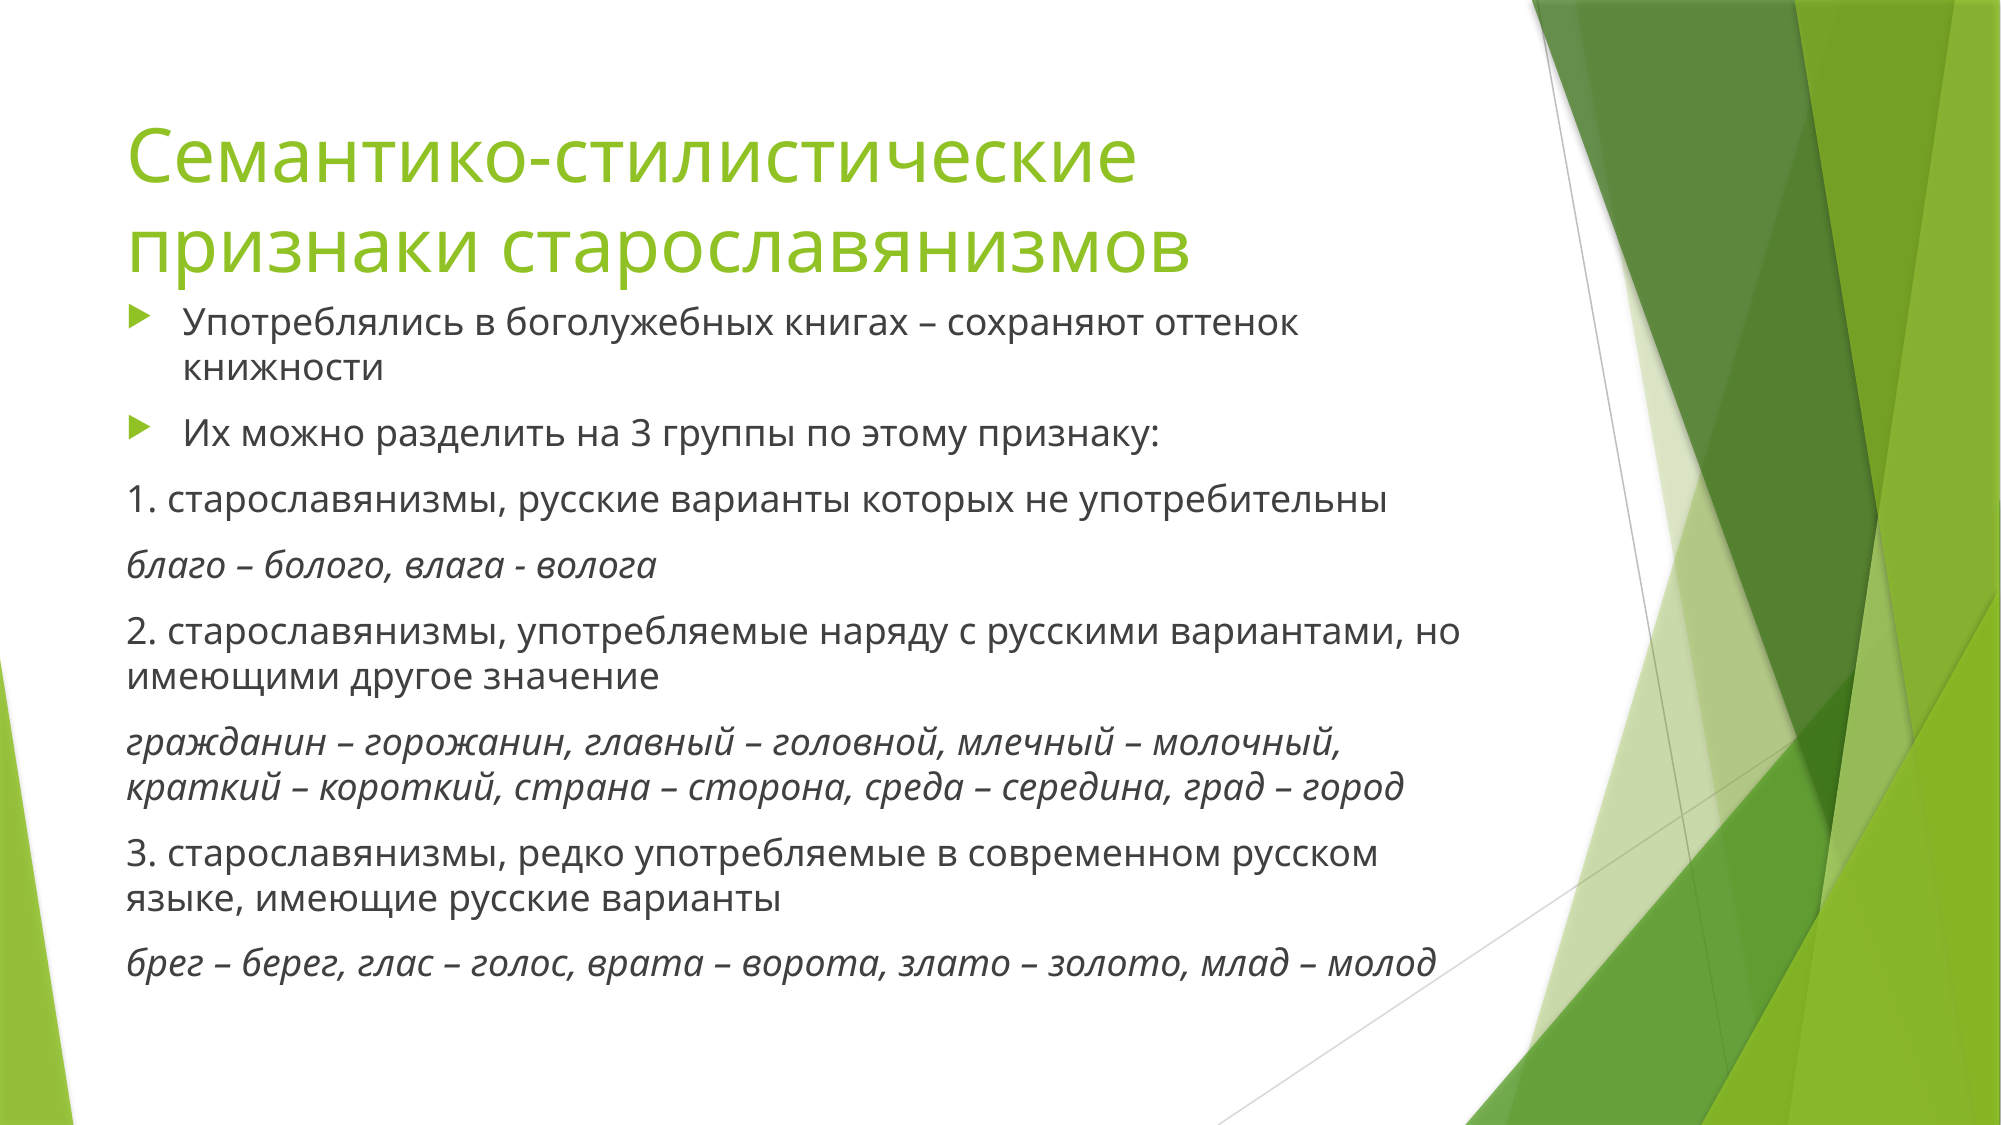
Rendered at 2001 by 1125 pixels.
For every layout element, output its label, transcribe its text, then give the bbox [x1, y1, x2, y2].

list Употреблялись в боголужебных книгах – сохраняют оттенок книжности Их можно разделить на 3 группы по этому признаку: 1. старославянизмы, русские варианты которых не употребительны благо – болого, влага - волога 2. старославянизмы, употребляемые наряду с русскими вариантами, но имеющими другое значение гражданин – горожанин, главный – головной, млечный – молочный, краткий – короткий, страна – сторона, среда – середина, град – город 3. старославянизмы, редко употребляемые в современном русском языке, имеющие русские варианты брег – берег, глас – голос, врата – ворота, злато – золото, млад – молод [111, 290, 1522, 1066]
title Семантико-стилистические признаки старославянизмов [111, 99, 1522, 290]
